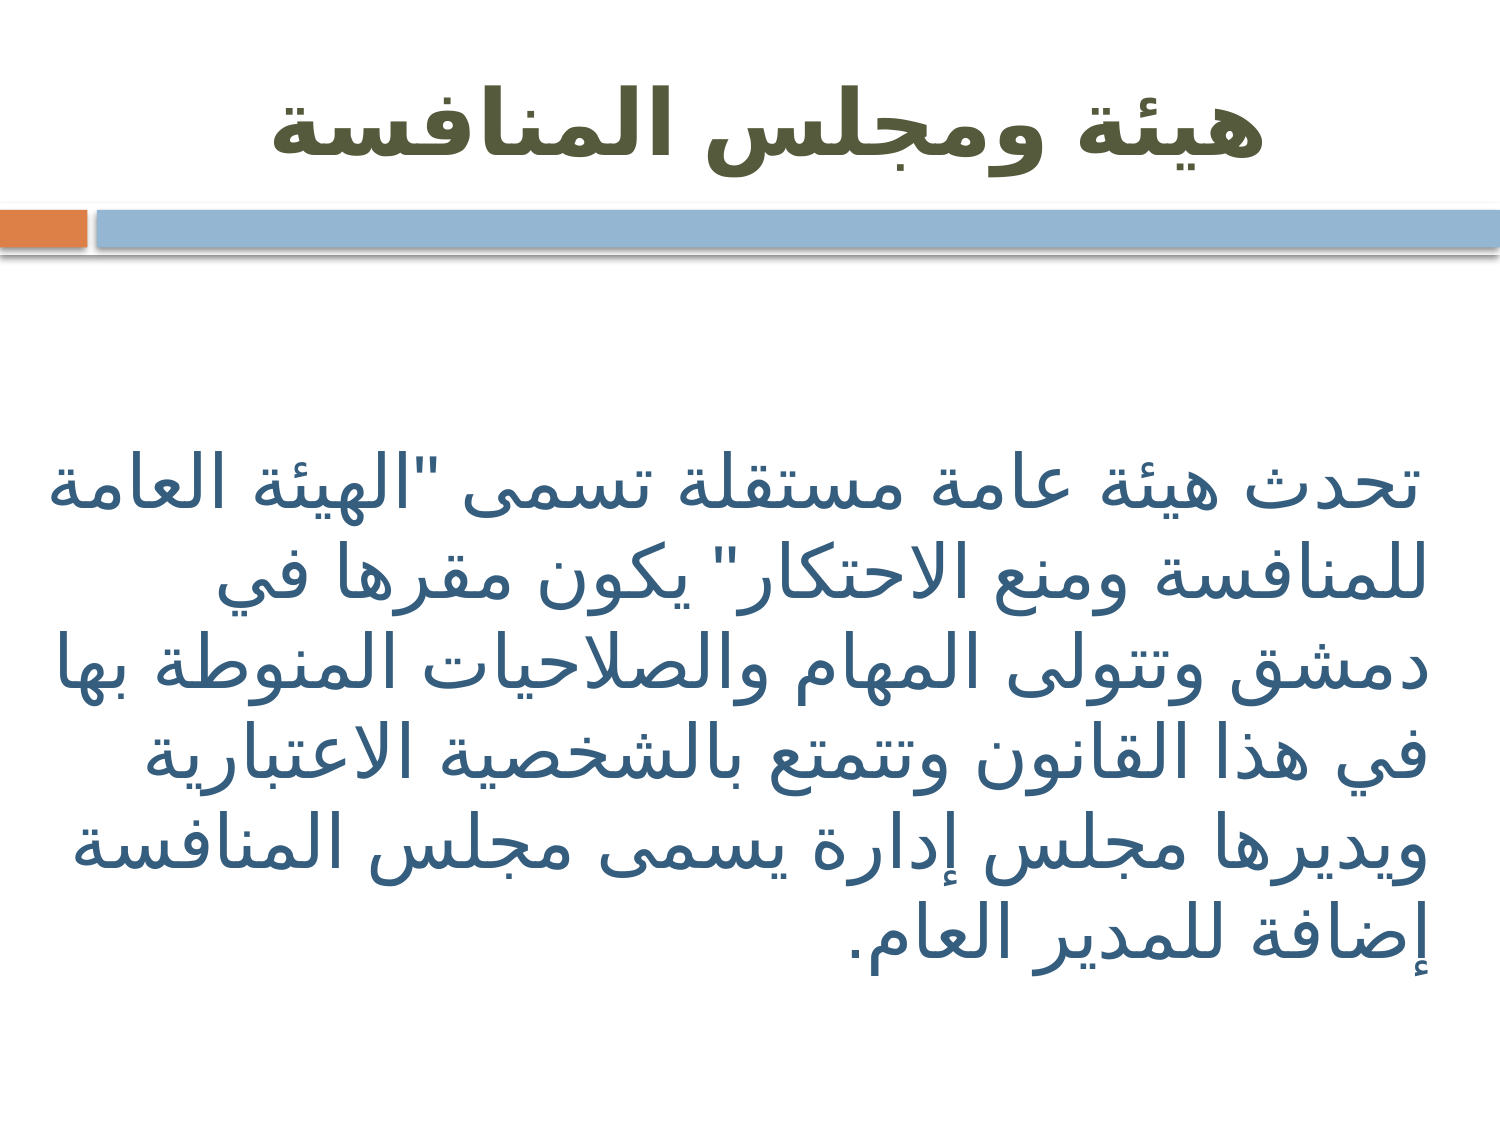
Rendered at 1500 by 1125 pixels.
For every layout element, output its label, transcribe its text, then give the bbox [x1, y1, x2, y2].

list تحدث هيئة عامة مستقلة تسمى "الهيئة العامة للمنافسة ومنع الاحتكار" يكون مقرها في دمشق وتتولى المهام والصلاحيات المنوطة بها في هذا القانون وتتمتع بالشخصية الاعتبارية ويديرها مجلس إدارة يسمى مجلس المنافسة إضافة للمدير العام. [0, 330, 1500, 1125]
title هيئة ومجلس المنافسة [100, 37, 1439, 201]
